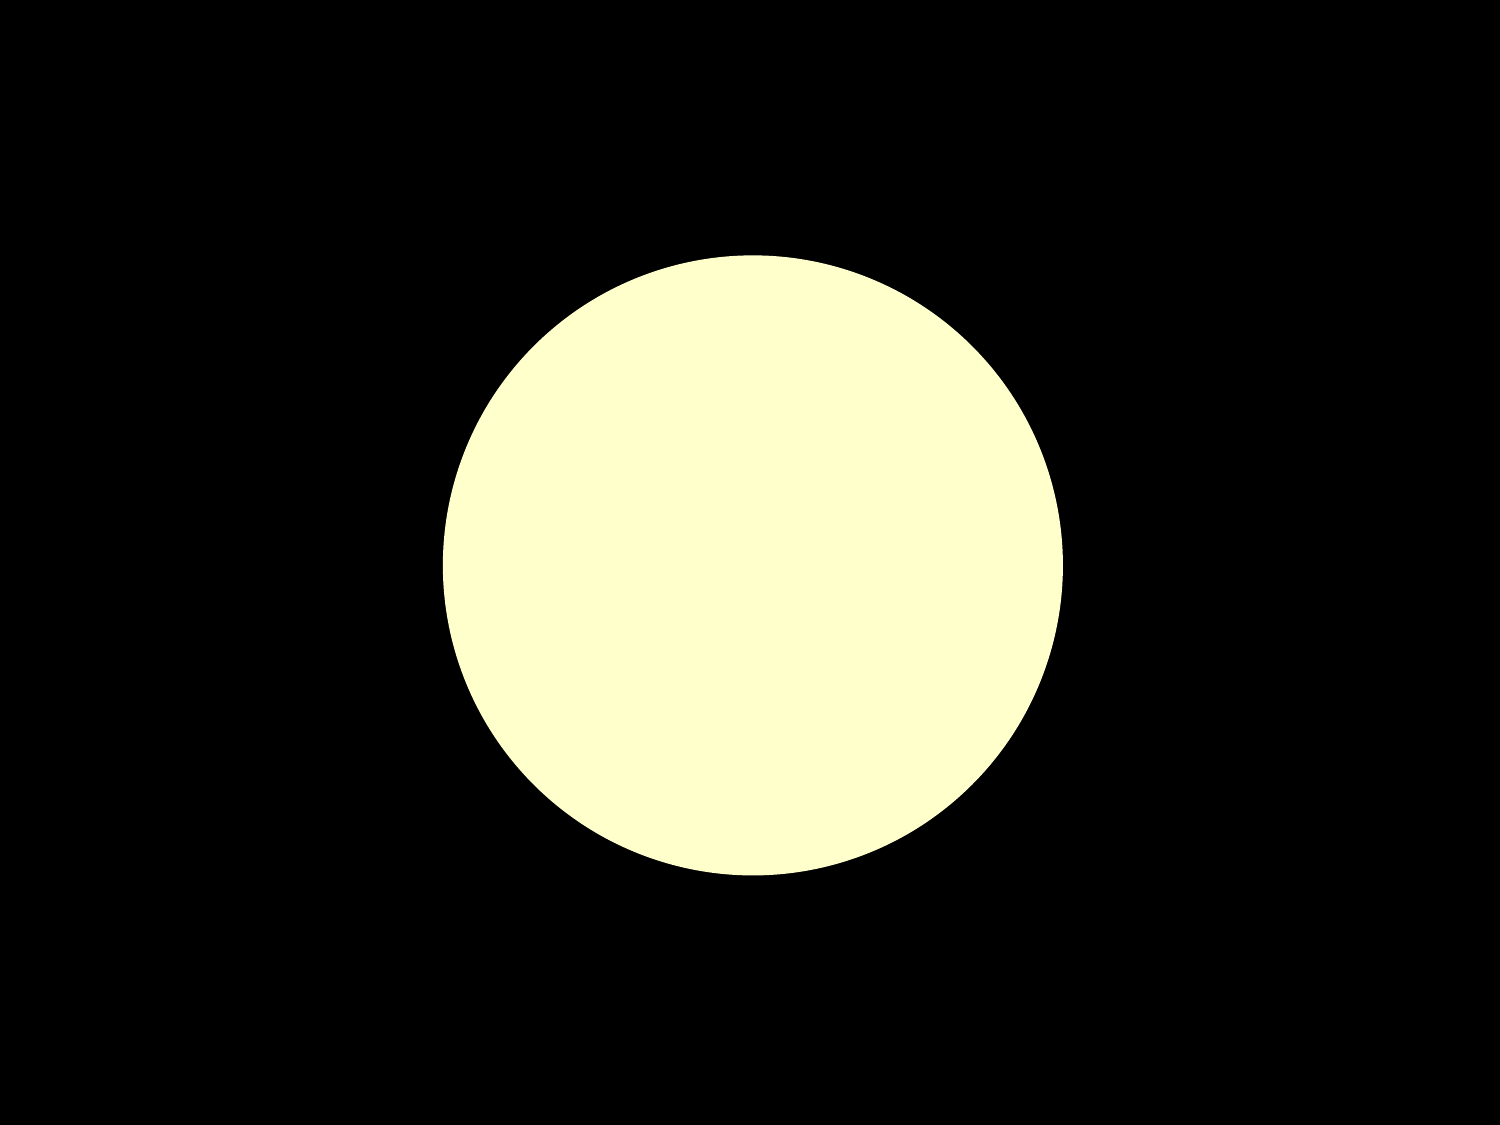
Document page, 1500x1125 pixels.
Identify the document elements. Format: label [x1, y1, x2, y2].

text_box [442, 255, 1063, 876]
